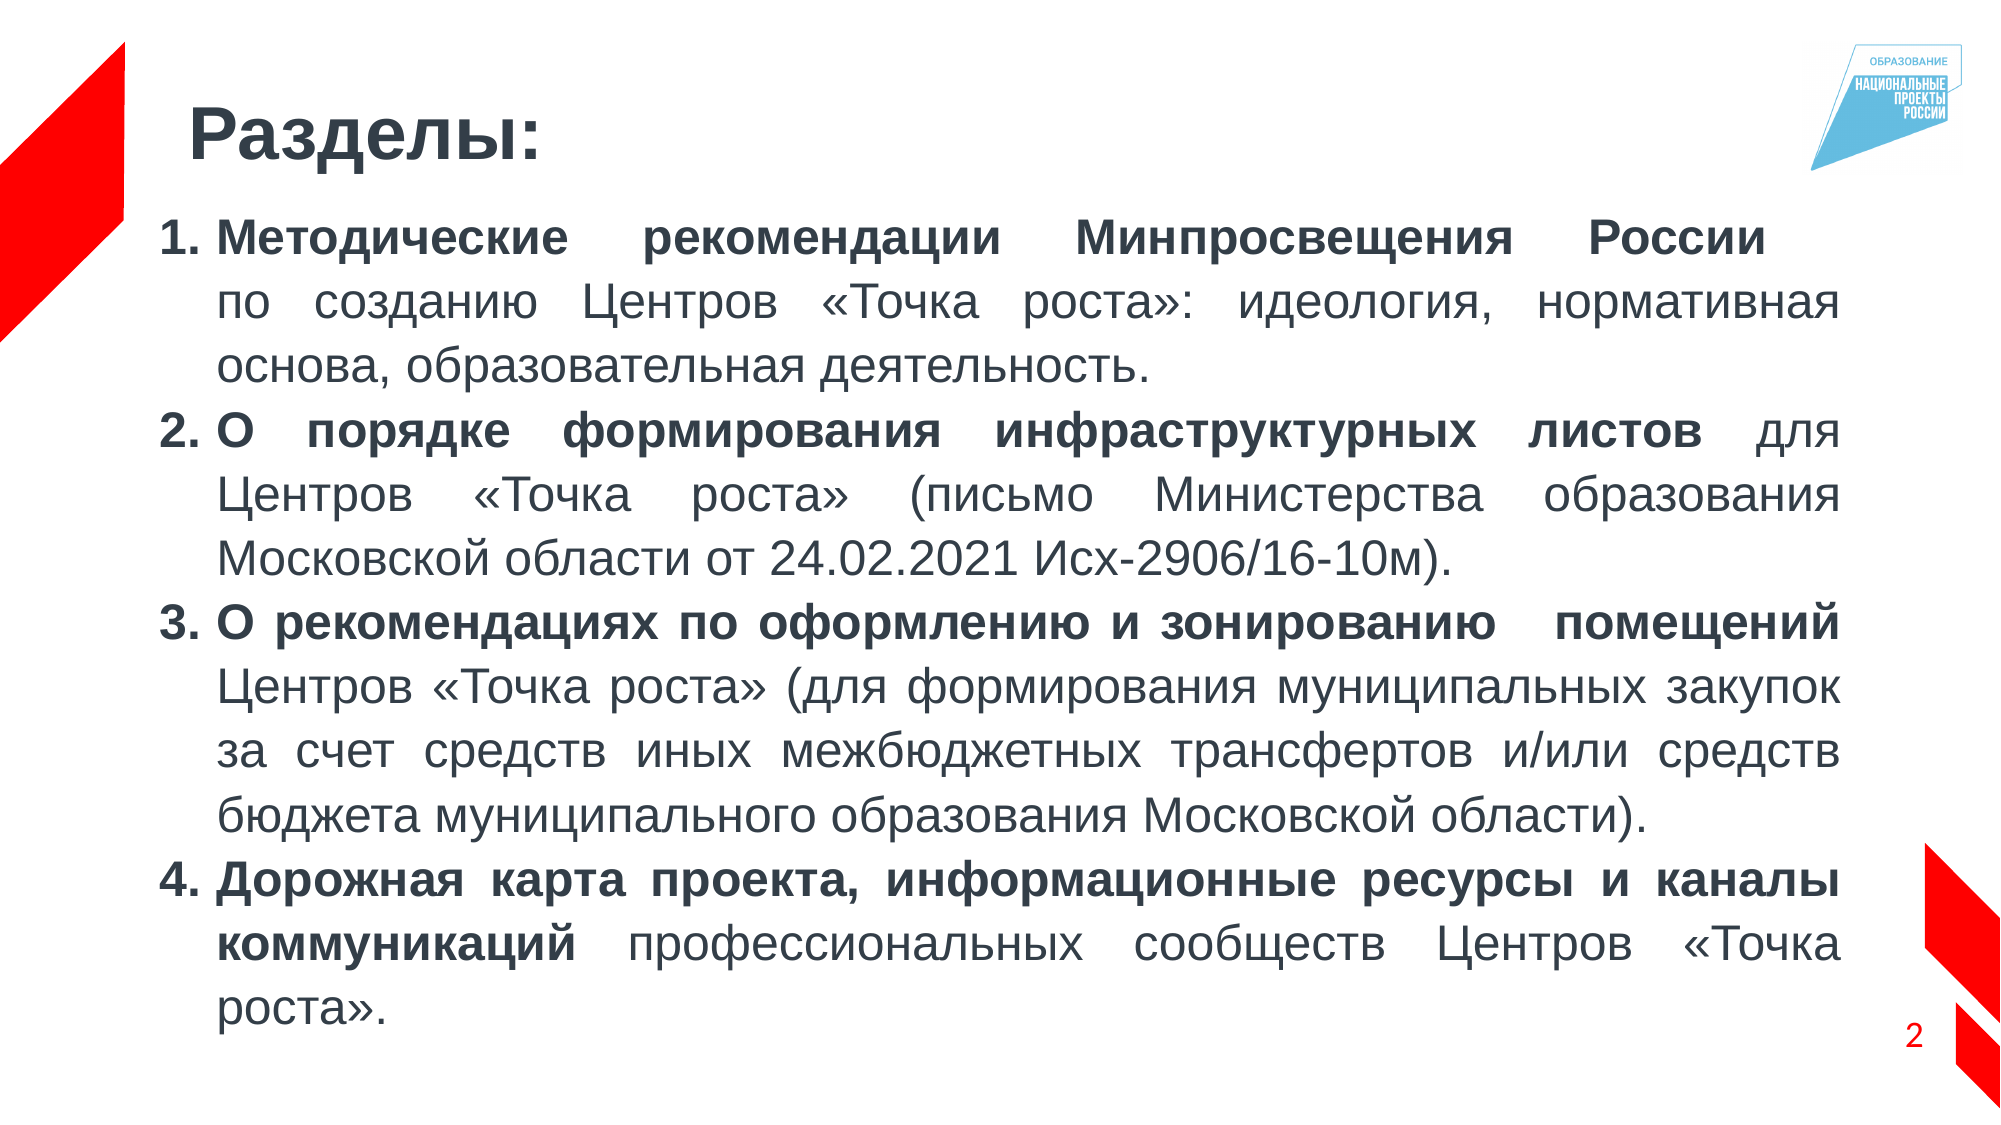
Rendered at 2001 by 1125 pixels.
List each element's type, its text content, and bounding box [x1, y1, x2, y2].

title Разделы: [180, 59, 1503, 192]
picture [1802, 41, 1963, 175]
text_box Методические рекомендации Минпросвещения России по созданию Центров «Точка роста»: идеология, нормативная основа, образовательная деятельность. О порядке формирования инфраструктурных листов для Центров «Точка роста» (письмо Министерства образования Московской области от 24.02.2021 Исх-2906/16-10м). О рекомендациях по оформлению и зонированию помещений Центров «Точка роста» (для формирования муниципальных закупок за счет средств иных межбюджетных трансфертов и/или средств бюджета муниципального образования Московской области). Дорожная карта проекта, информационные ресурсы и каналы коммуникаций профессиональных сообществ Центров «Точка роста». [145, 192, 1857, 1043]
